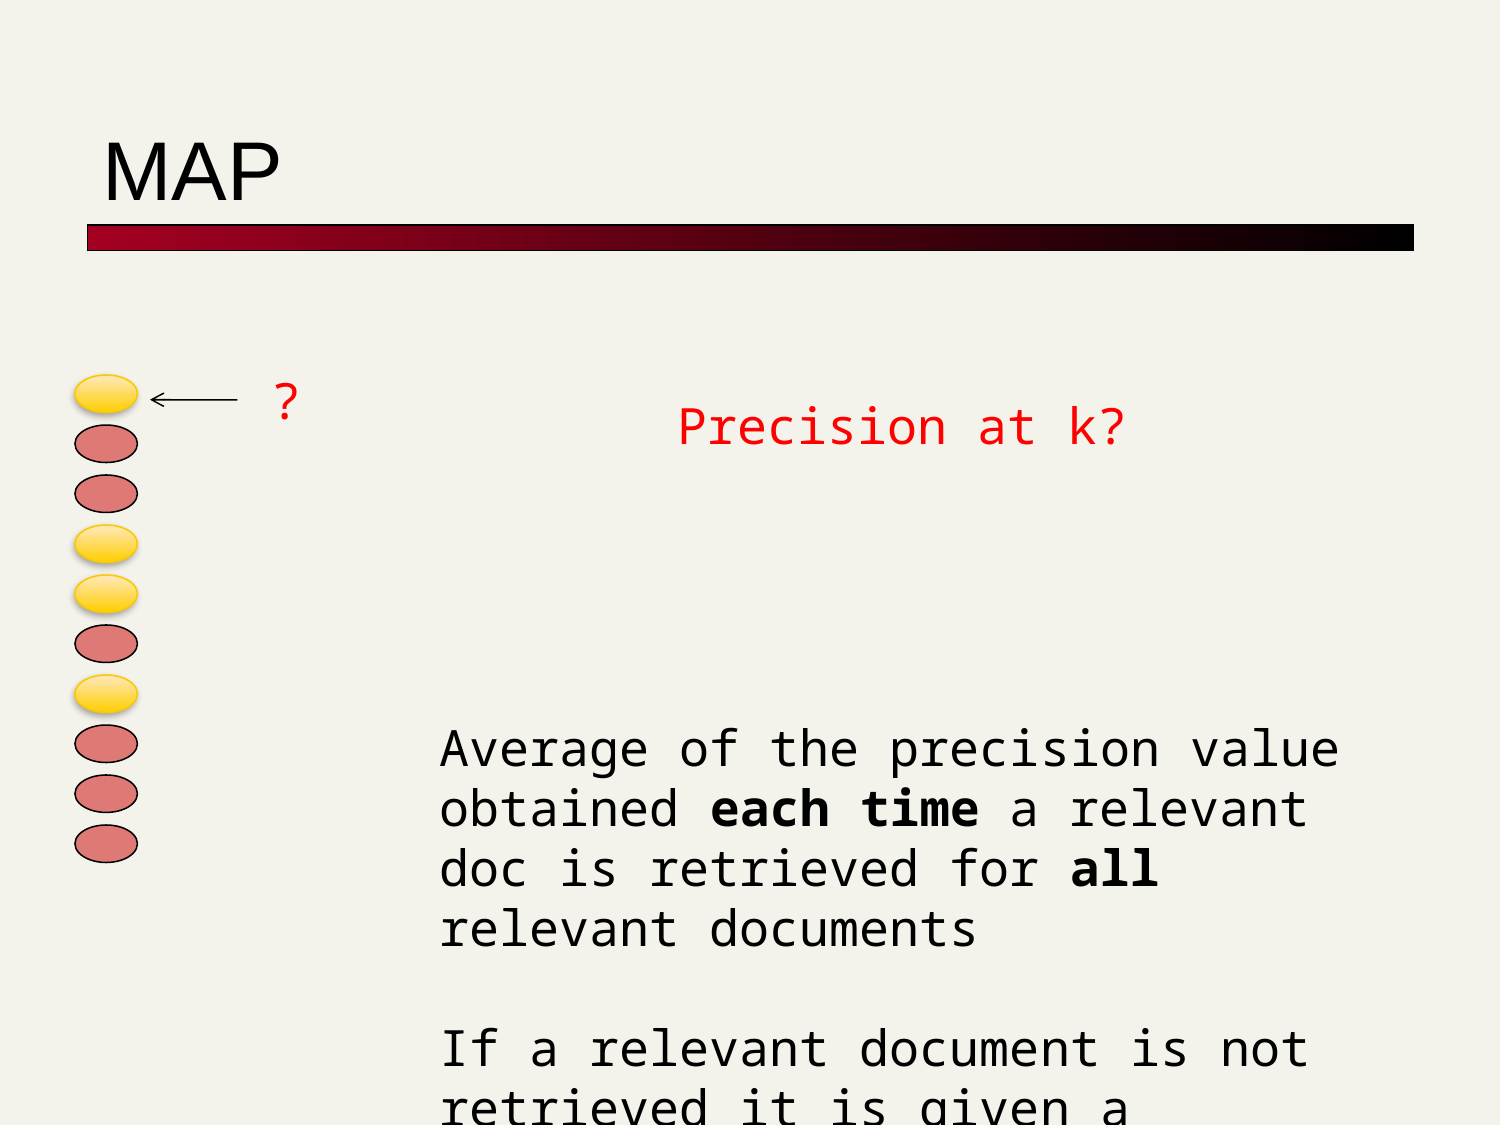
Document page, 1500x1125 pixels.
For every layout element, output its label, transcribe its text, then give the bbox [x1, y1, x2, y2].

text_box [74, 524, 139, 564]
text_box [74, 474, 138, 513]
text_box [74, 425, 138, 463]
text_box [74, 774, 138, 813]
text_box ? [256, 361, 317, 437]
text_box [74, 825, 138, 863]
text_box Precision at k? [662, 387, 1143, 463]
text_box [74, 374, 139, 414]
text_box [74, 574, 139, 614]
text_box [74, 624, 138, 663]
title MAP [87, 62, 1413, 226]
text_box [74, 725, 138, 763]
text_box [74, 674, 139, 714]
text_box Average of the precision value obtained each time a relevant doc is retrieved for all relevant documents If a relevant document is not retrieved it is given a precision of 0 in the average [425, 708, 1438, 1125]
